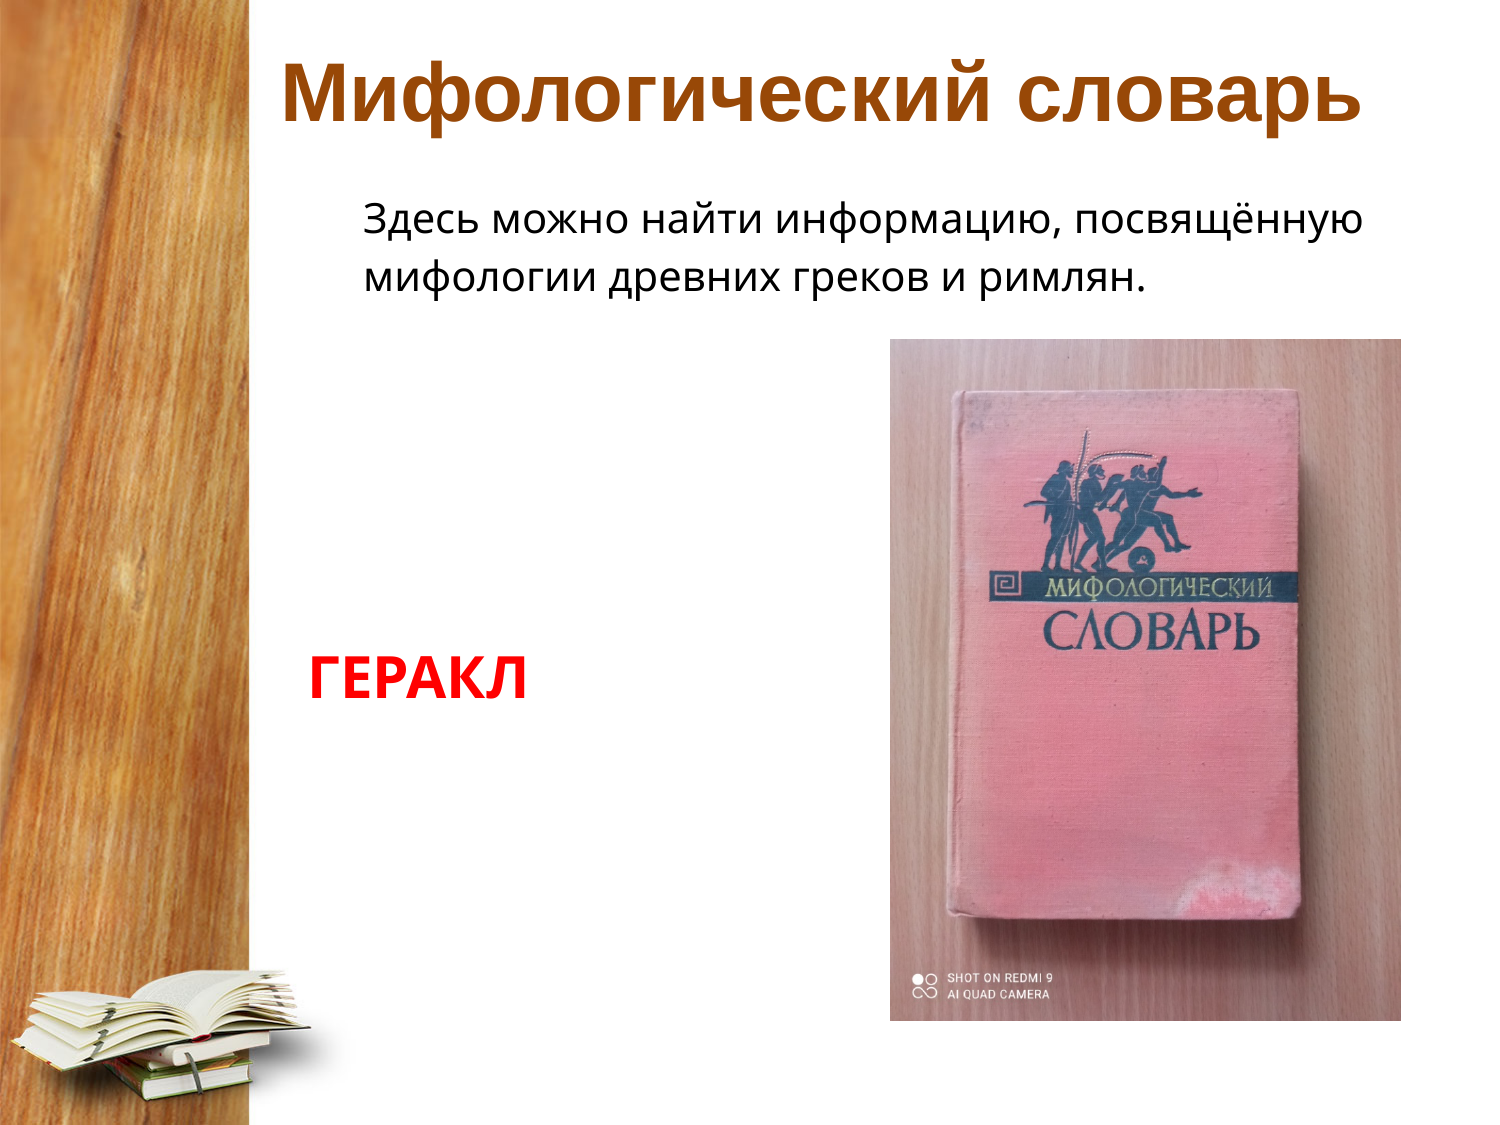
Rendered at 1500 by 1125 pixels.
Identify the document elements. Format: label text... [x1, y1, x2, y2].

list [890, 339, 1402, 1021]
picture [0, 0, 1500, 1125]
text_box ГЕРАКЛ [292, 632, 774, 718]
list Здесь можно найти информацию, посвящённую мифологии древних греков и римлян. [348, 208, 1425, 284]
title Мифологический словарь [265, 0, 1500, 176]
